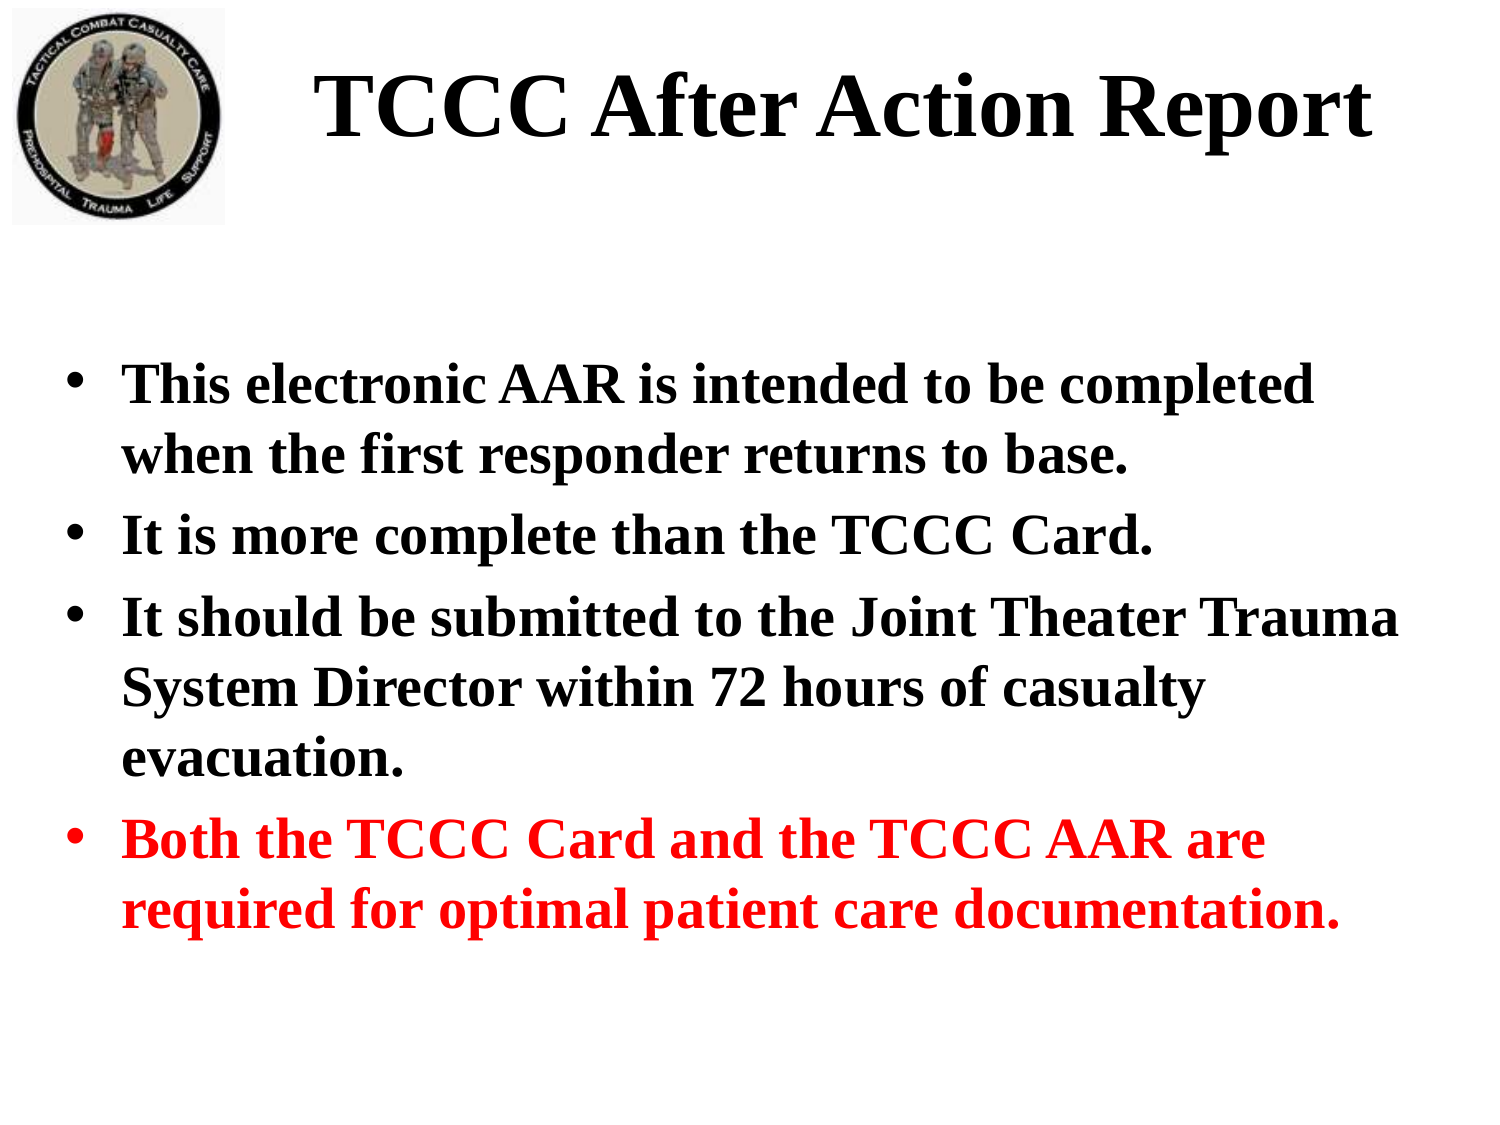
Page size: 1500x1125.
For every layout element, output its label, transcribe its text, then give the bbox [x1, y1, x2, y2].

text_box TCCC After Action Report [274, 37, 1413, 225]
list This electronic AAR is intended to be completed when the first responder returns to base. It is more complete than the TCCC Card. It should be submitted to the Joint Theater Trauma System Director within 72 hours of casualty evacuation. Both the TCCC Card and the TCCC AAR are required for optimal patient care documentation. [49, 337, 1463, 1125]
picture [12, 8, 225, 225]
